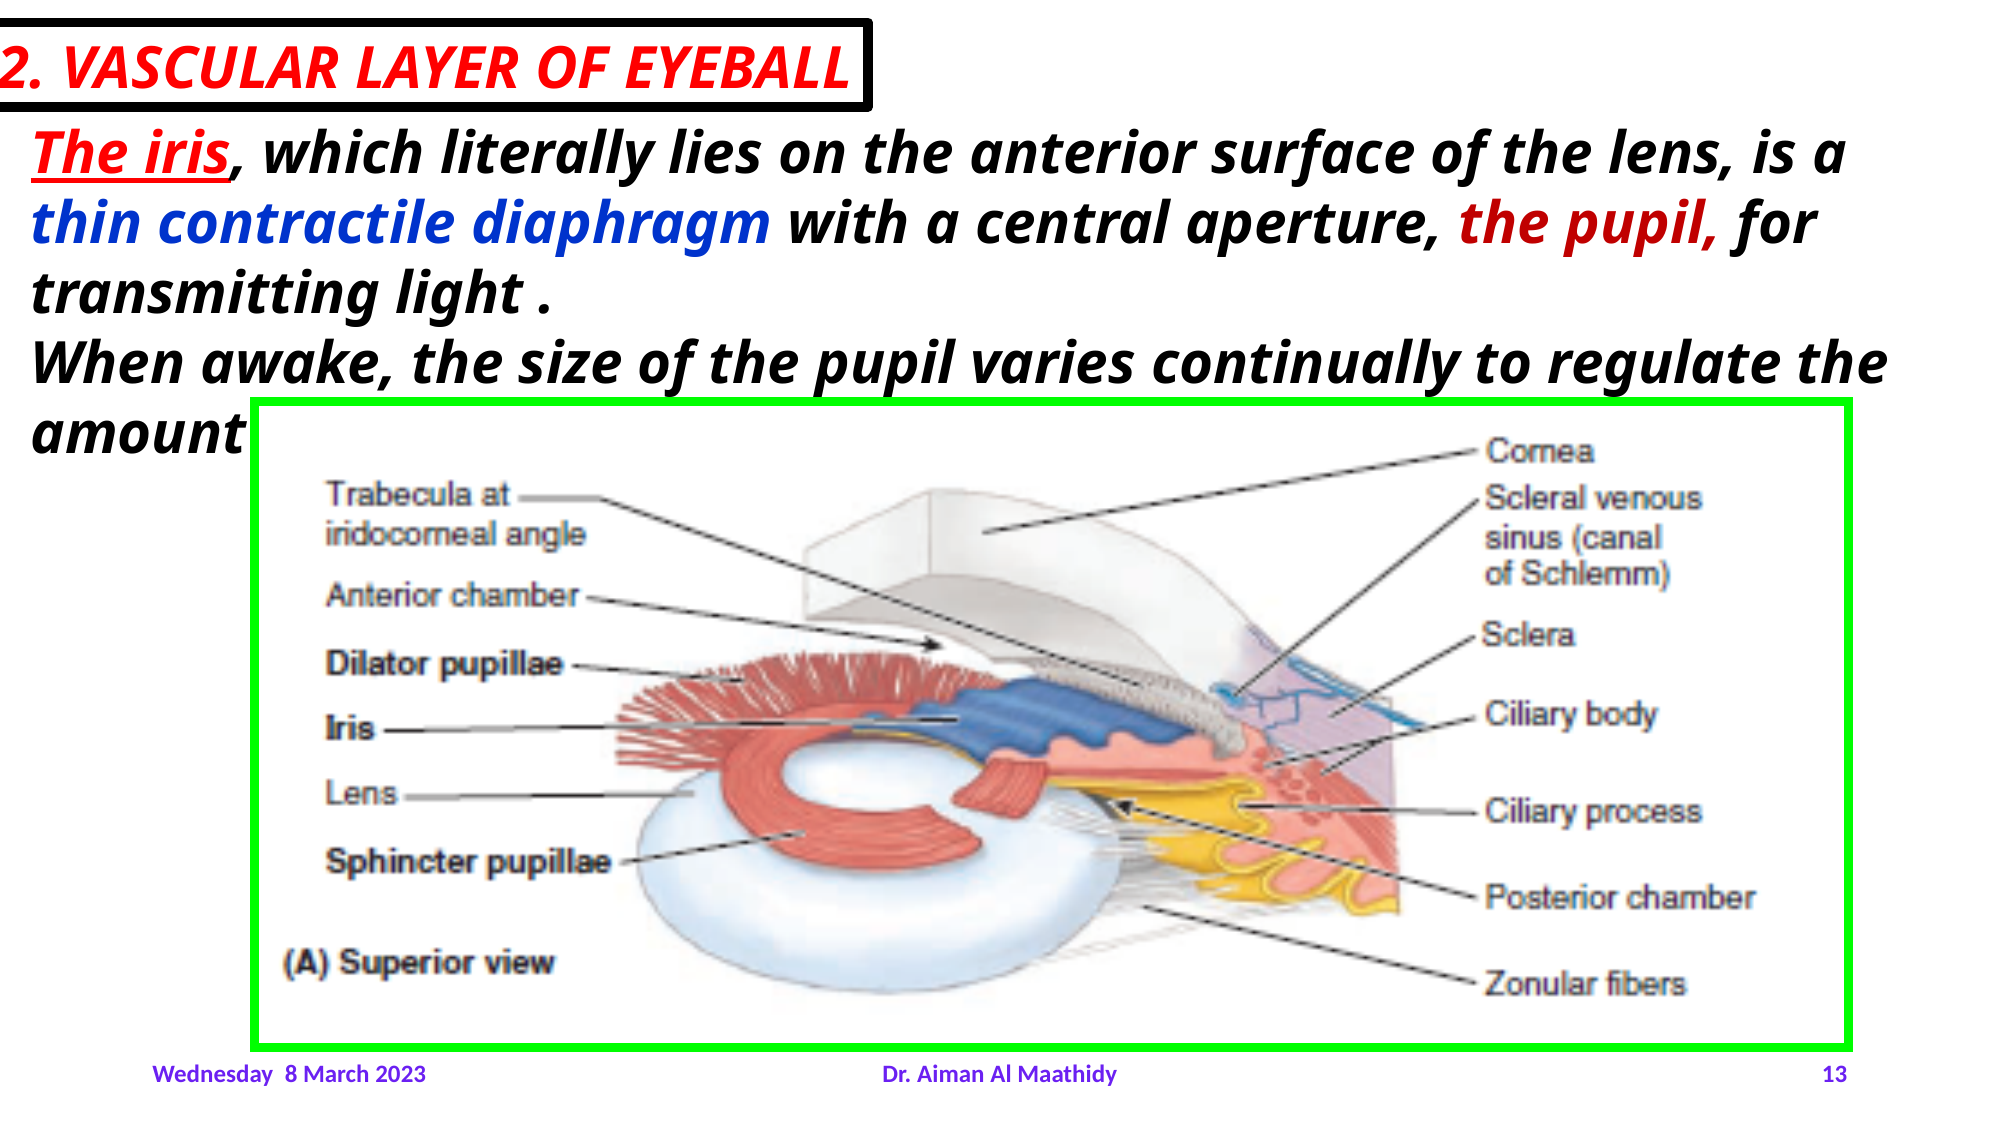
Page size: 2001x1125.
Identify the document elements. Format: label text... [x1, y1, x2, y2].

slide_number 13 [1412, 1042, 1863, 1103]
picture [259, 406, 1844, 1043]
text_box The iris, which literally lies on the anterior surface of the lens, is a thin contractile diaphragm with a central aperture, the pupil, for transmitting light . When awake, the size of the pupil varies continually to regulate the amount of light entering the eye [15, 108, 1973, 473]
footer Dr. Aiman Al Maathidy [662, 1052, 1338, 1103]
text_box 2. VASCULAR LAYER OF EYEBALL [0, 22, 869, 108]
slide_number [137, 1042, 588, 1103]
